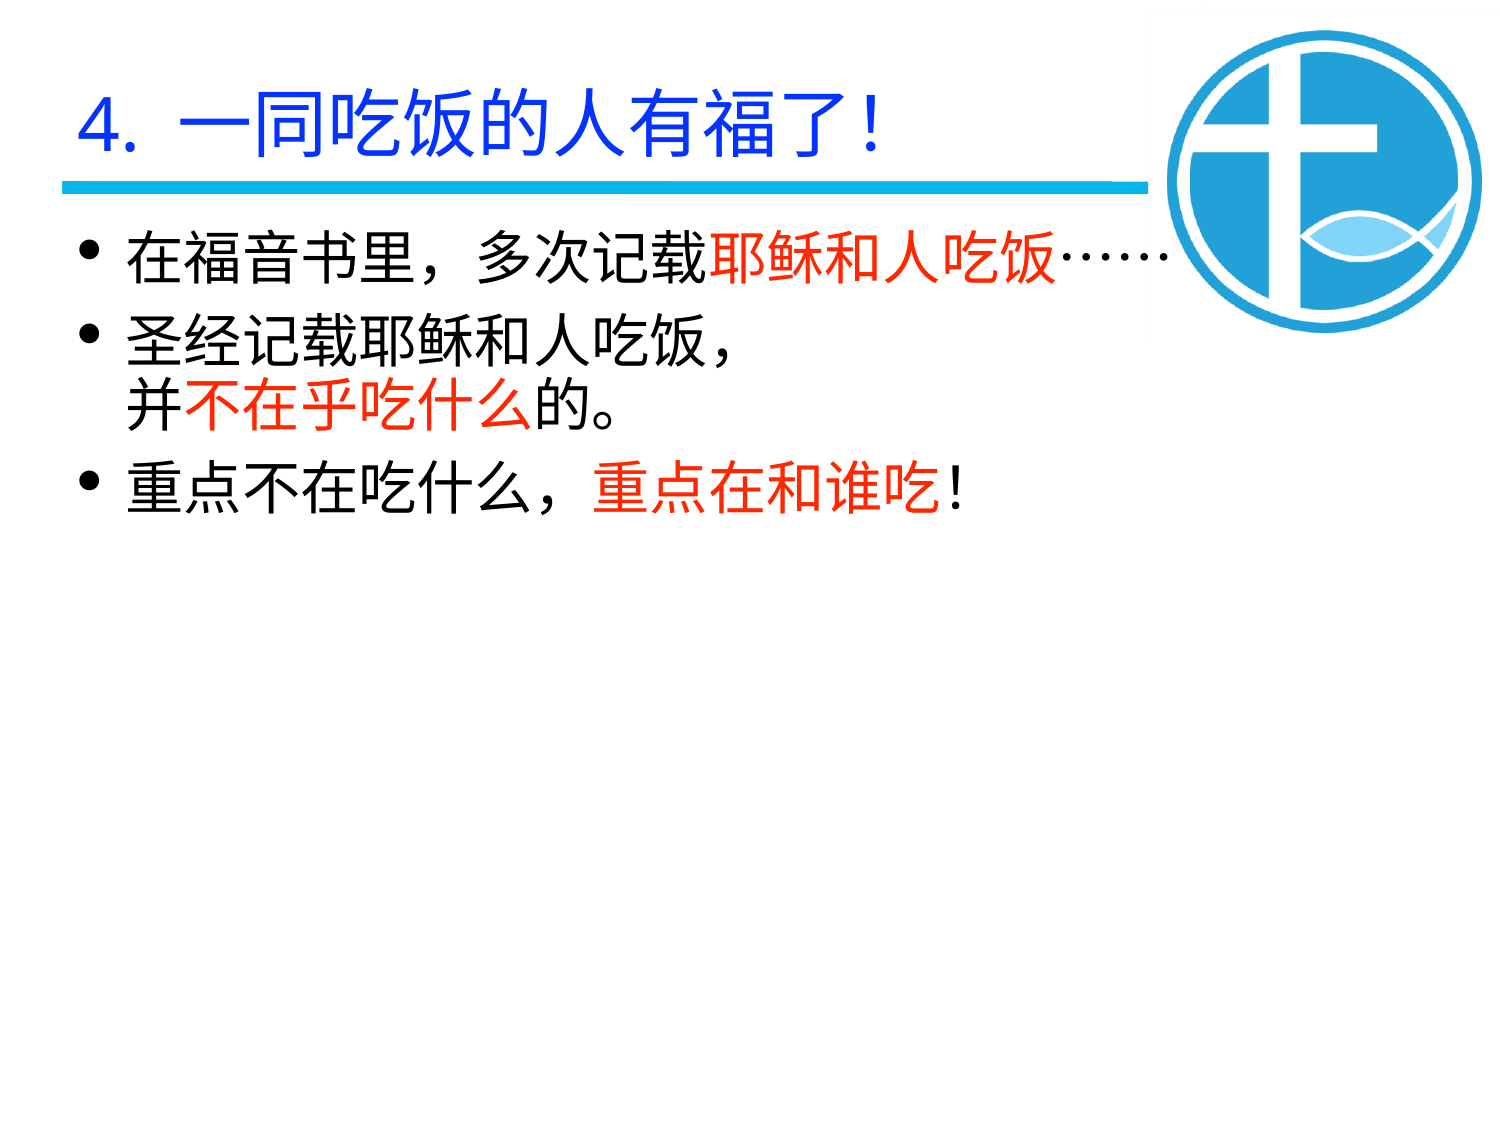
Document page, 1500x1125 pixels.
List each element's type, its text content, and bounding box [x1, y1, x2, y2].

text_box 4. 一同吃饭的人有福了！ [69, 79, 1299, 175]
text_box 在福音书里，多次记载耶稣和人吃饭⋯⋯ 圣经记载耶稣和人吃饭， 并不在乎吃什么的。 重点不在吃什么，重点在和谁吃！ [72, 221, 1220, 530]
picture [1148, 0, 1500, 350]
